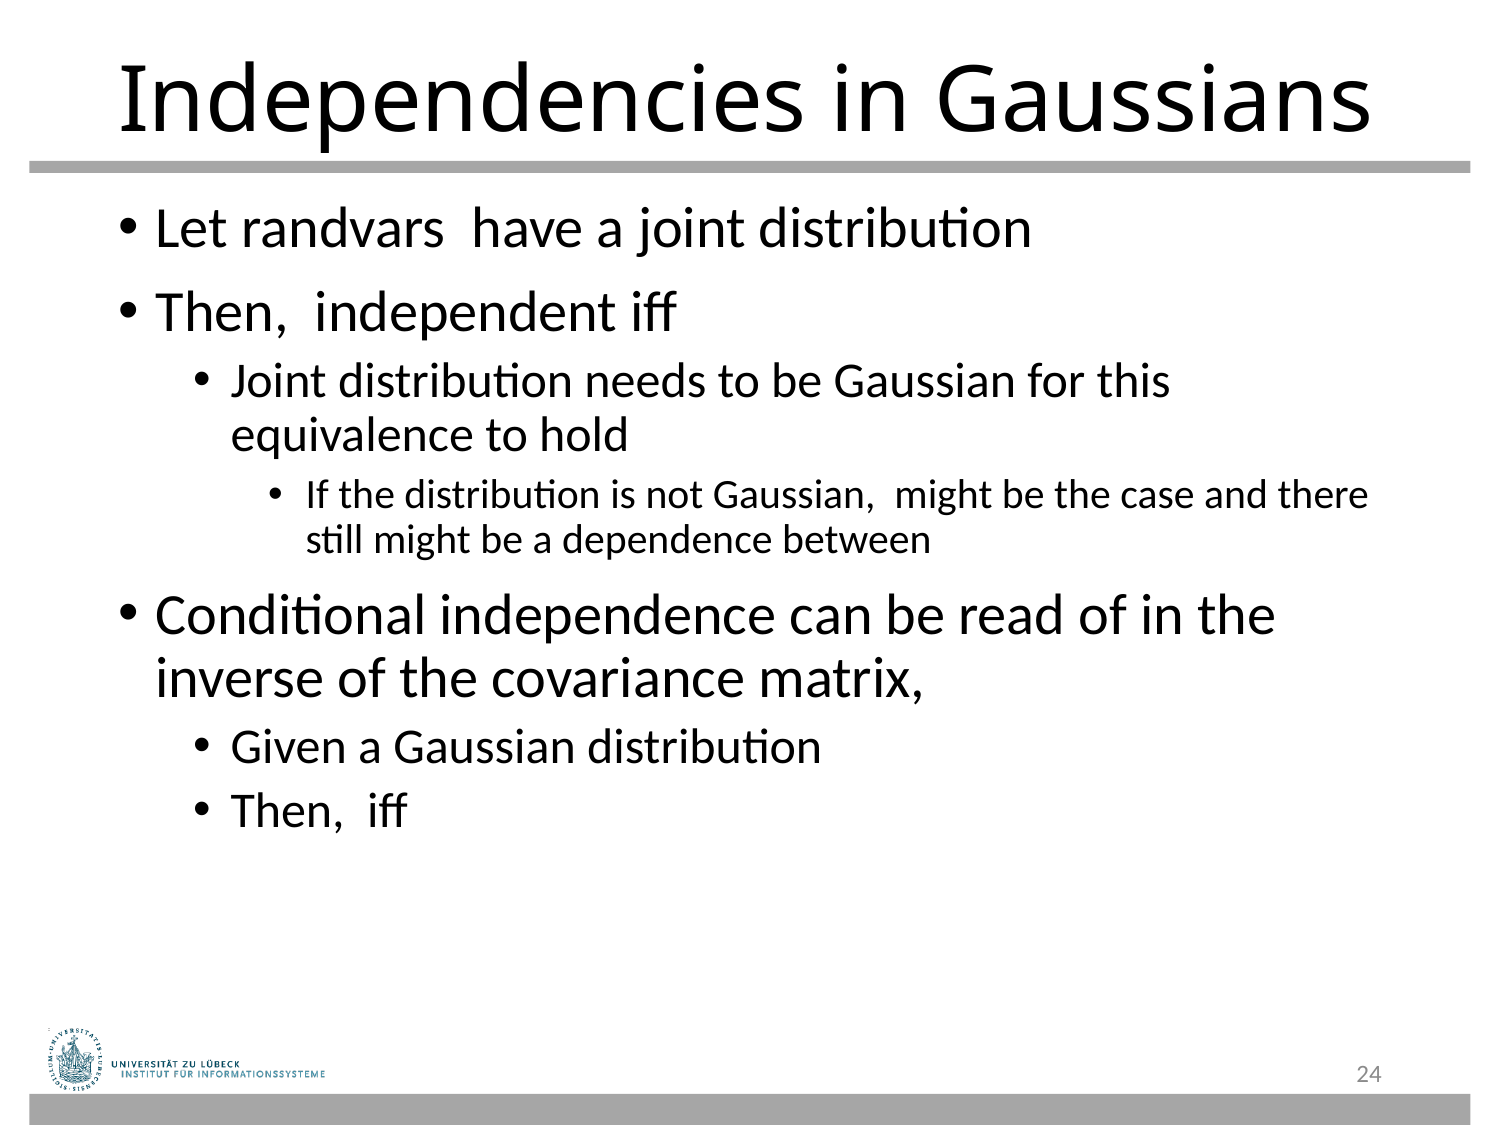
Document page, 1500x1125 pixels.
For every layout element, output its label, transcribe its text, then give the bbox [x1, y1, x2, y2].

slide_number 24 [1059, 1042, 1397, 1103]
title Independencies in Gaussians [103, 42, 1397, 161]
